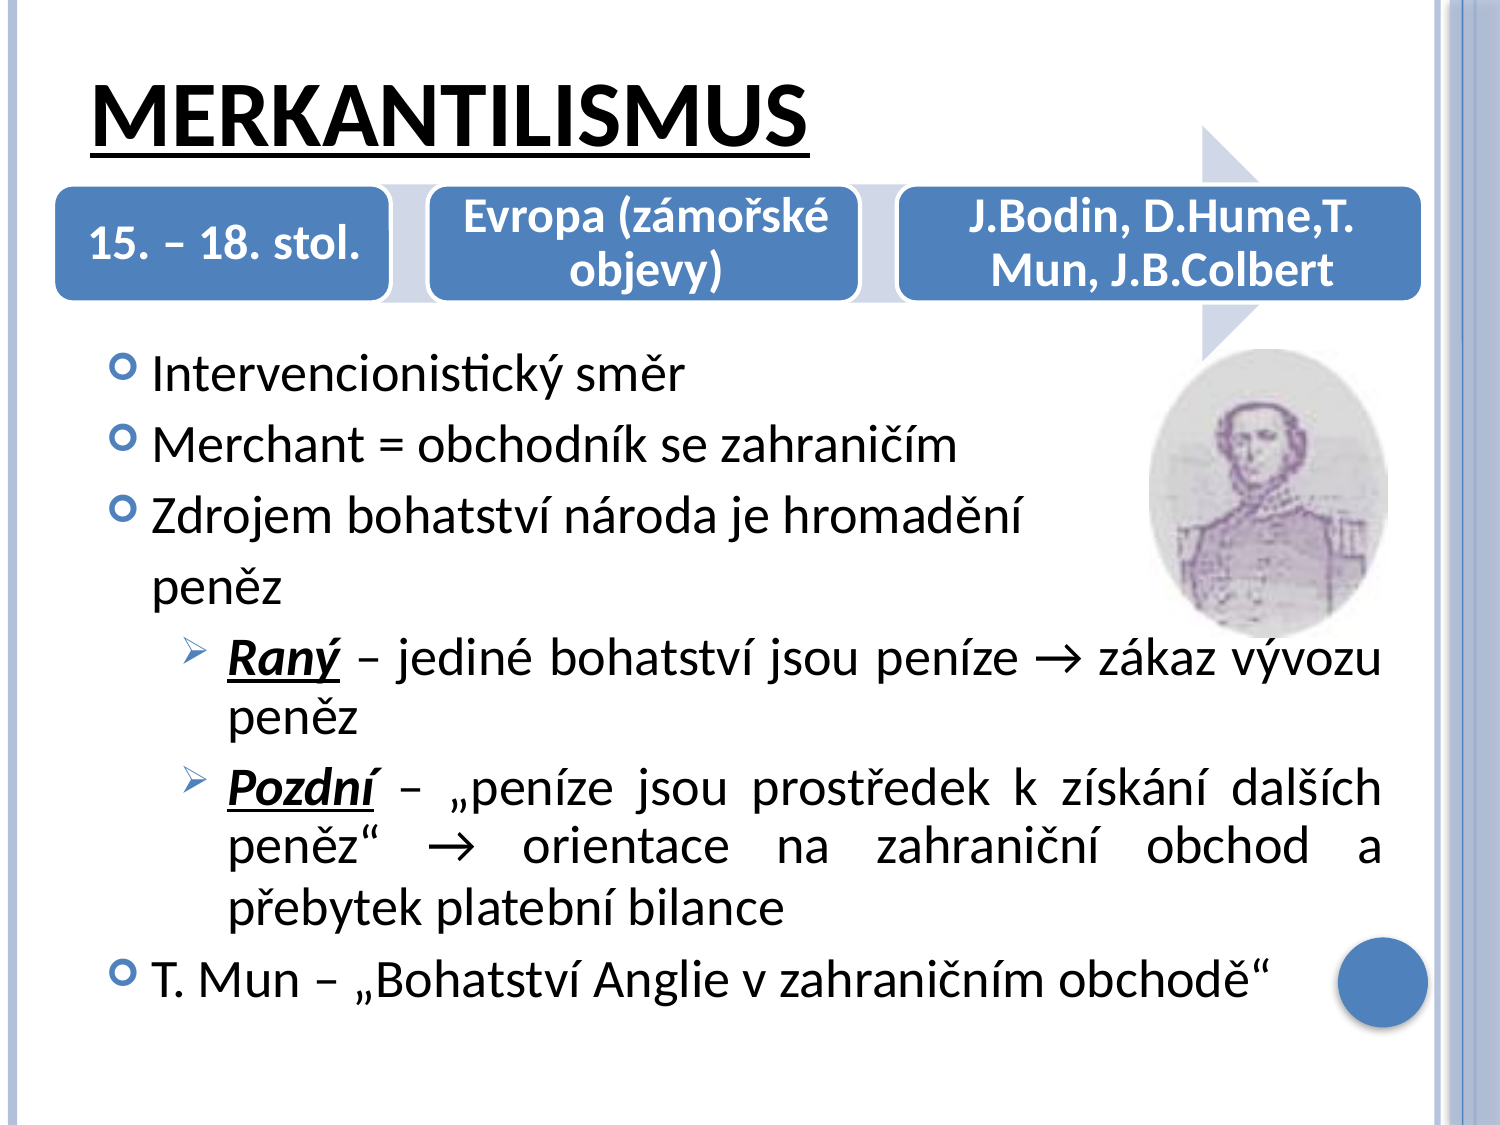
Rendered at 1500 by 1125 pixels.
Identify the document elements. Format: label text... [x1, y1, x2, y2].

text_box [52, 124, 1424, 363]
list Intervencionistický směr Merchant = obchodník se zahraničím Zdrojem bohatství národa je hromadění peněz Raný – jediné bohatství jsou peníze → zákaz vývozu peněz Pozdní – „peníze jsou prostředek k získání dalších peněz“ → orientace na zahraniční obchod a přebytek platební bilance T. Mun – „Bohatství Anglie v zahraničním obchodě“ [62, 370, 1400, 1062]
title Merkantilismus [75, 45, 1300, 122]
picture [1149, 363, 1389, 638]
